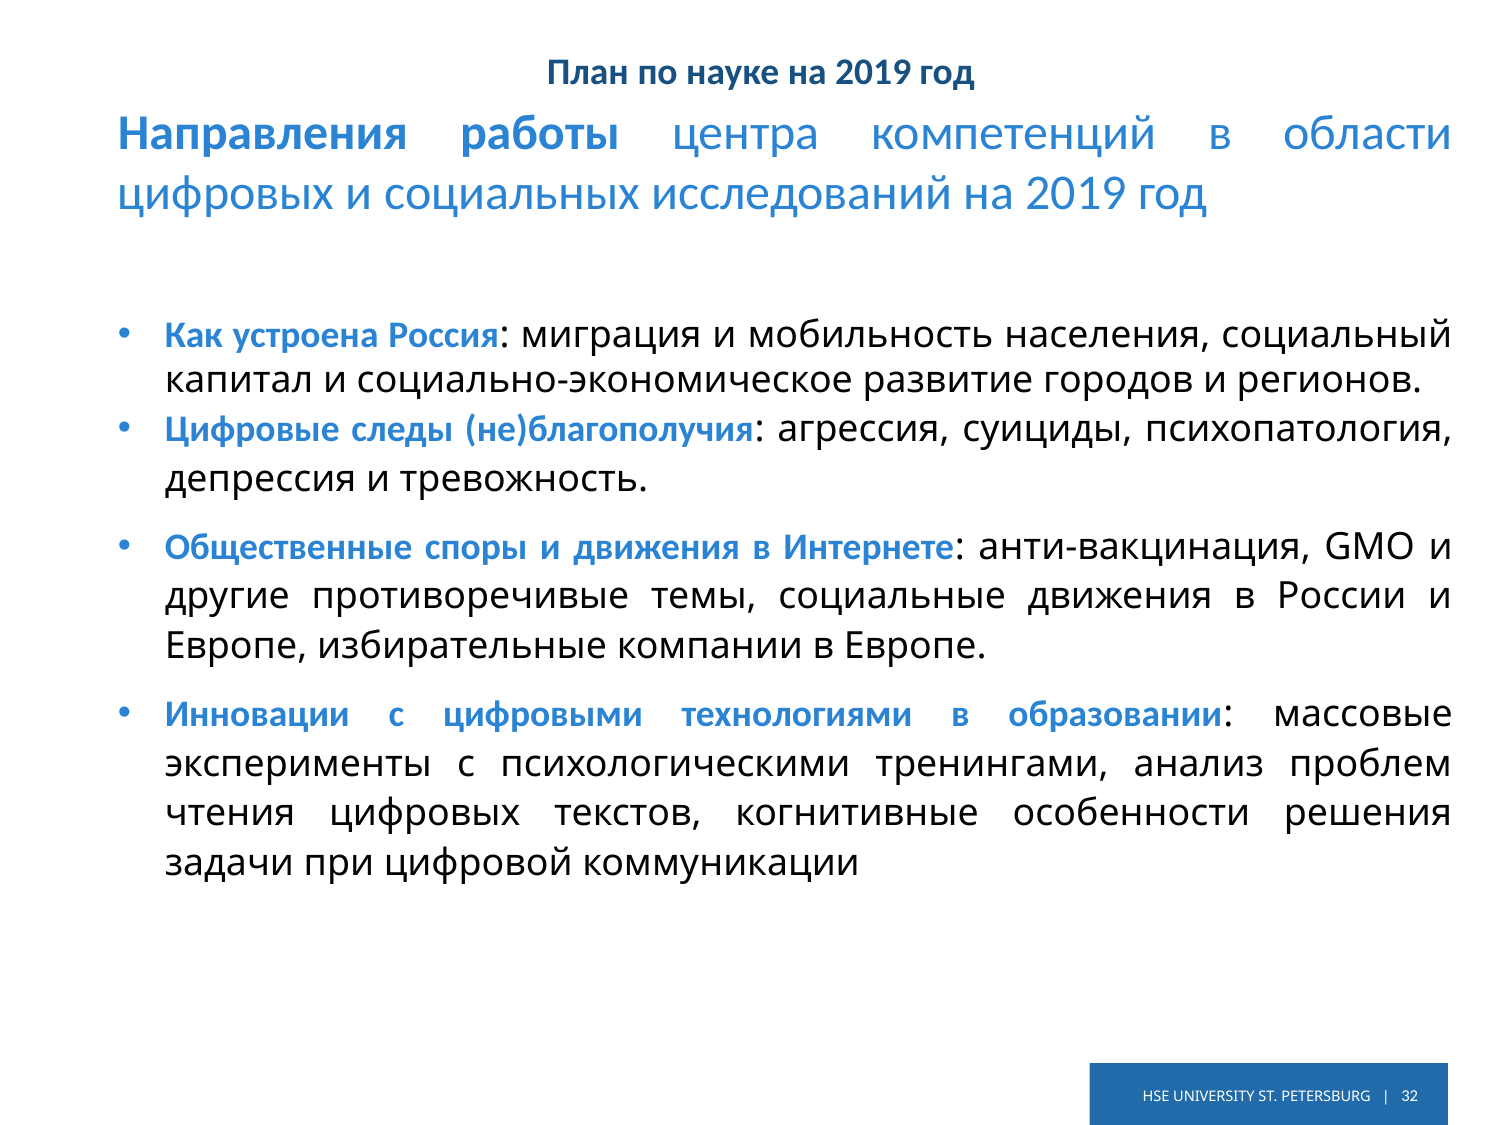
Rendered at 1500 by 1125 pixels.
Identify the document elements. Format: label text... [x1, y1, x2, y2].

text_box План по науке на 2019 год [16, 39, 1500, 145]
text_box Направления работы центра компетенций в области цифровых и социальных исследований на 2019 год Как устроена Россия: миграция и мобильность населения, социальный капитал и социально-экономическое развитие городов и регионов. Цифровые следы (не)благополучия: агрессия, суициды, психопатология, депрессия и тревожность. Общественные споры и движения в Интернете: анти-вакцинация, GMO и другие противоречивые темы, социальные движения в России и Европе, избирательные компании в Европе. Инновации с цифровыми технологиями в образовании: массовые эксперименты с психологическими тренингами, анализ проблем чтения цифровых текстов, когнитивные особенности решения задачи при цифровой коммуникации [103, 92, 1468, 1125]
